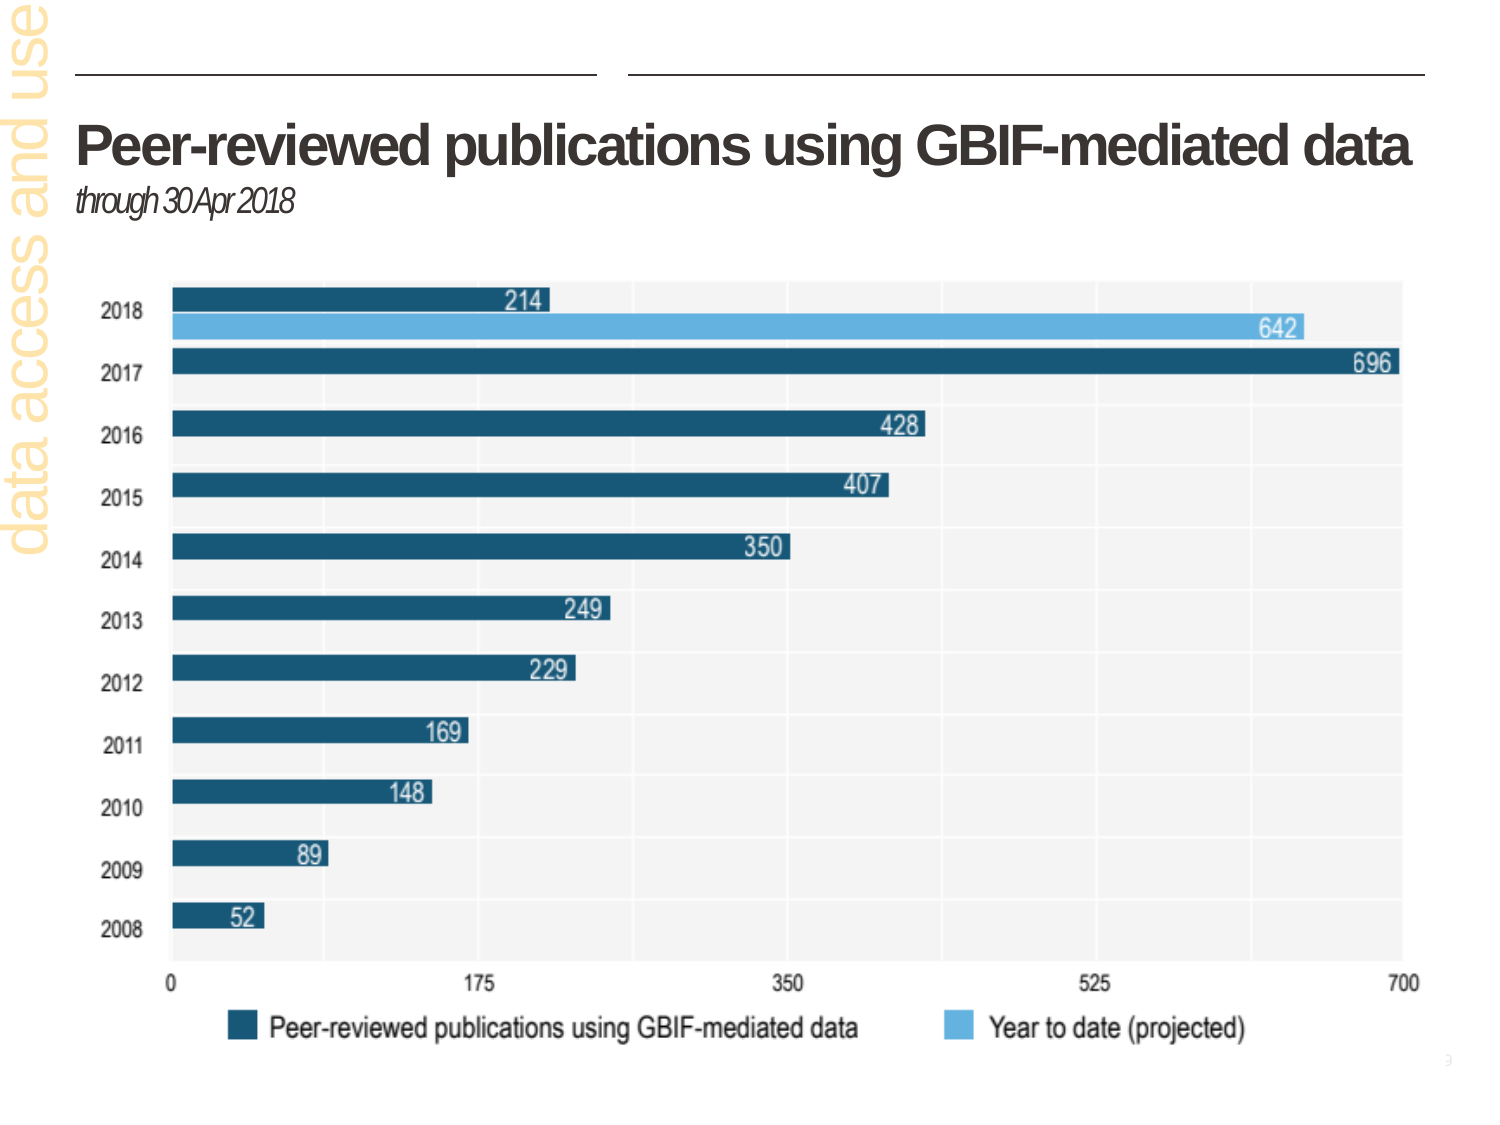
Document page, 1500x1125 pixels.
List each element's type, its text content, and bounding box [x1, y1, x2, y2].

picture [83, 248, 1447, 1087]
title data access and use [0, 2, 71, 1125]
text_box Peer-reviewed publications using GBIF-mediated data through 30 Apr 2018 [74, 112, 1420, 181]
